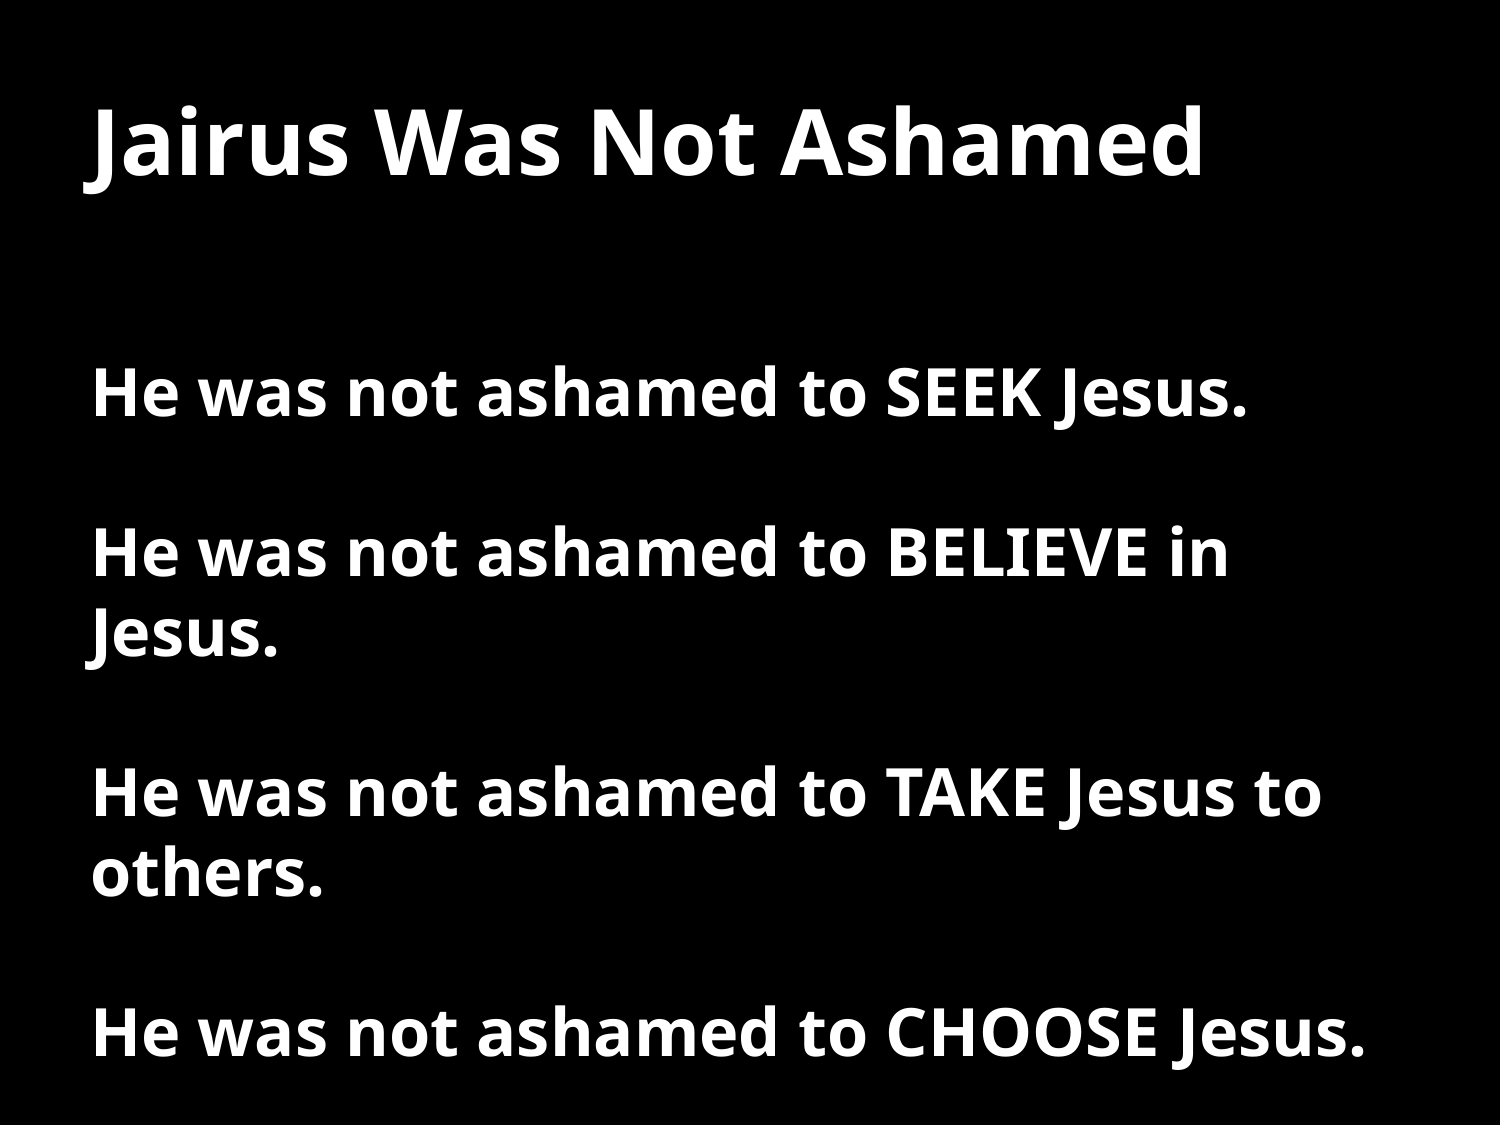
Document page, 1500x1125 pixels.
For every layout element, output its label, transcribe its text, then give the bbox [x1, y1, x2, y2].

title Jairus Was Not Ashamed [75, 45, 1425, 233]
list He was not ashamed to SEEK Jesus. He was not ashamed to BELIEVE in Jesus. He was not ashamed to TAKE Jesus to others. He was not ashamed to CHOOSE Jesus. [75, 262, 1425, 1005]
